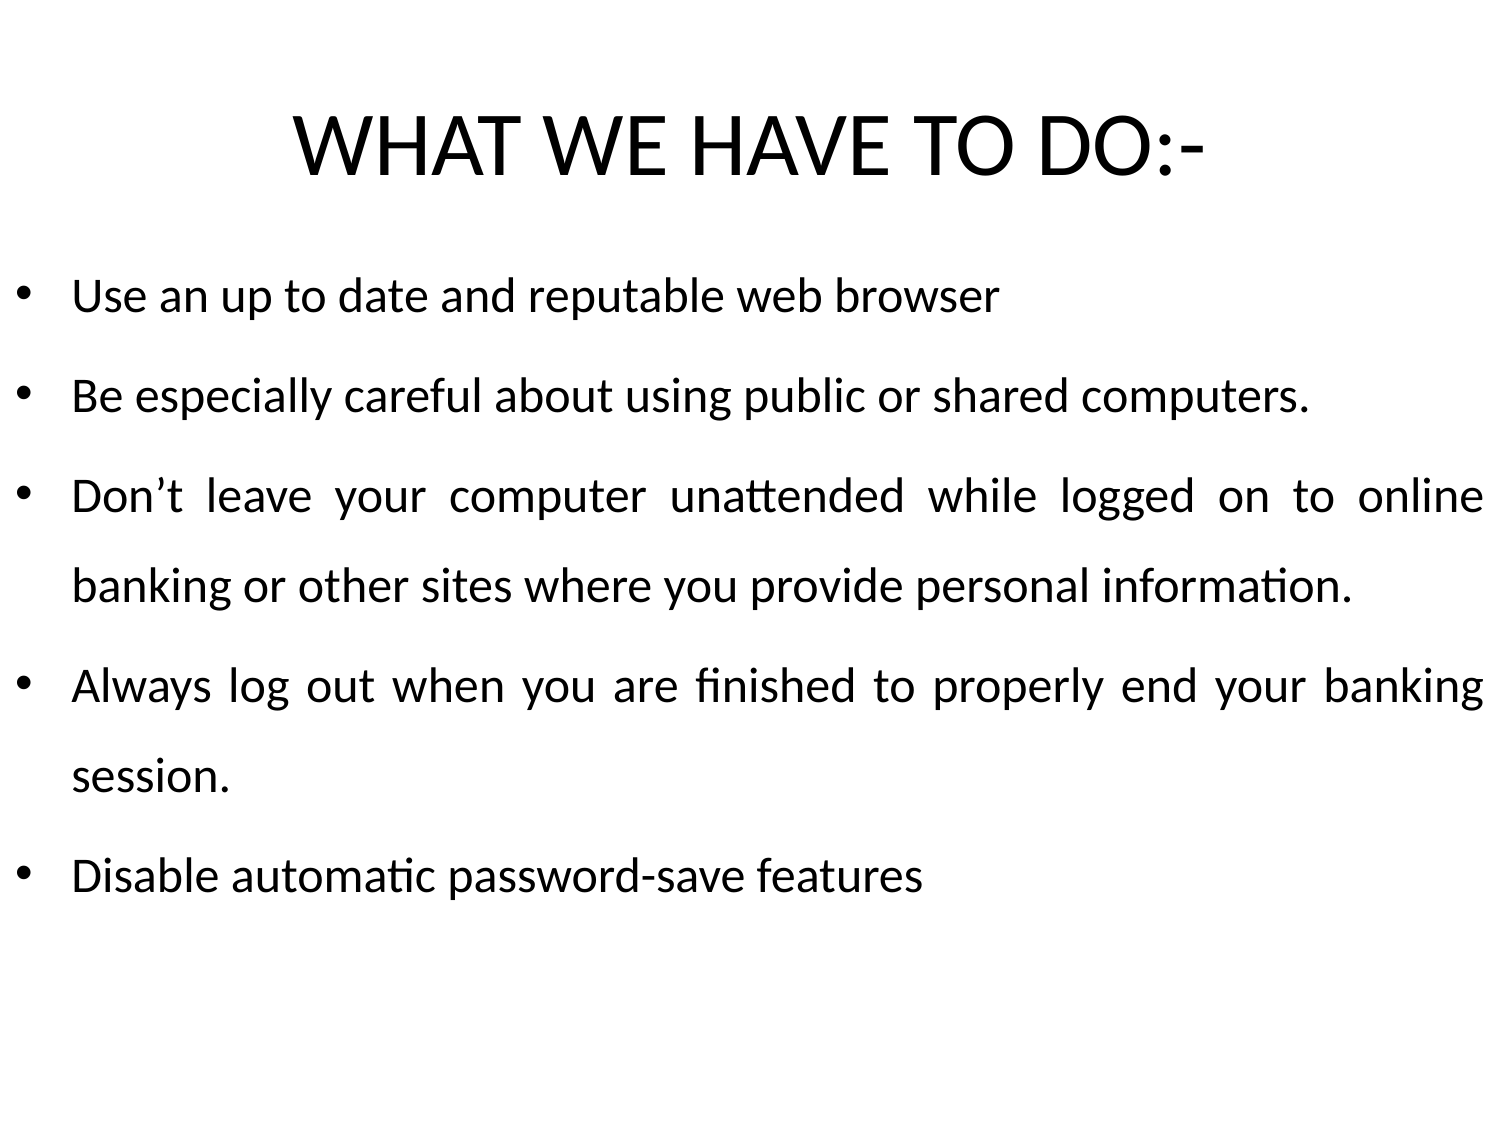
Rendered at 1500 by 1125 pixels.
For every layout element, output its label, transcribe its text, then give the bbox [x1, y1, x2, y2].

title WHAT WE HAVE TO DO:- [75, 45, 1425, 224]
list Use an up to date and reputable web browser Be especially careful about using public or shared computers. Don’t leave your computer unattended while logged on to online banking or other sites where you provide personal information. Always log out when you are finished to properly end your banking session. Disable automatic password-save features [0, 224, 1500, 1125]
